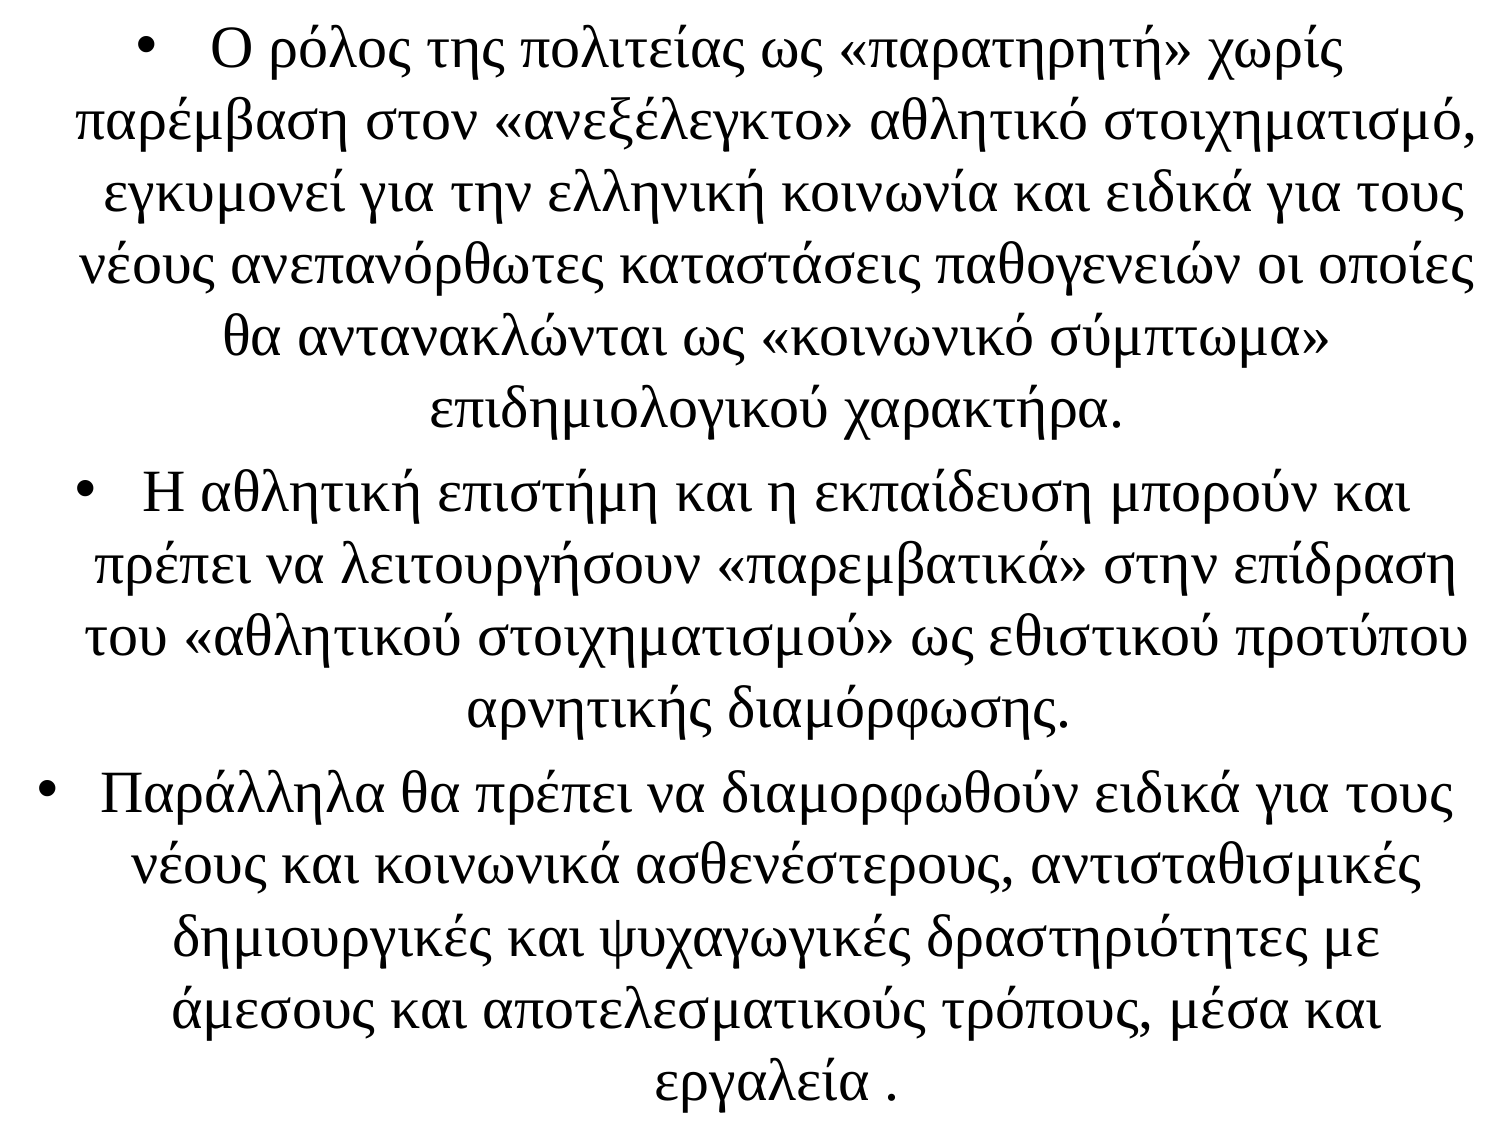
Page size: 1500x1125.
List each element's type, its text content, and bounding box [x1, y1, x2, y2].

list Ο ρόλος της πολιτείας ως «παρατηρητή» χωρίς παρέμβαση στον «ανεξέλεγκτο» αθλητικό στοιχηματισμό, εγκυμονεί για την ελληνική κοινωνία και ειδικά για τους νέους ανεπανόρθωτες καταστάσεις παθογενειών οι οποίες θα αντανακλώνται ως «κοινωνικό σύμπτωμα» επιδημιολογικού χαρακτήρα. Η αθλητική επιστήμη και η εκπαίδευση μπορούν και πρέπει να λειτουργήσουν «παρεμβατικά» στην επίδραση του «αθλητικού στοιχηματισμού» ως εθιστικού προτύπου αρνητικής διαμόρφωσης. Παράλληλα θα πρέπει να διαμορφωθούν ειδικά για τους νέους και κοινωνικά ασθενέστερους, αντισταθισμικές δημιουργικές και ψυχαγωγικές δραστηριότητες με άμεσους και αποτελεσματικούς τρόπους, μέσα και εργαλεία . [0, 0, 1500, 1125]
